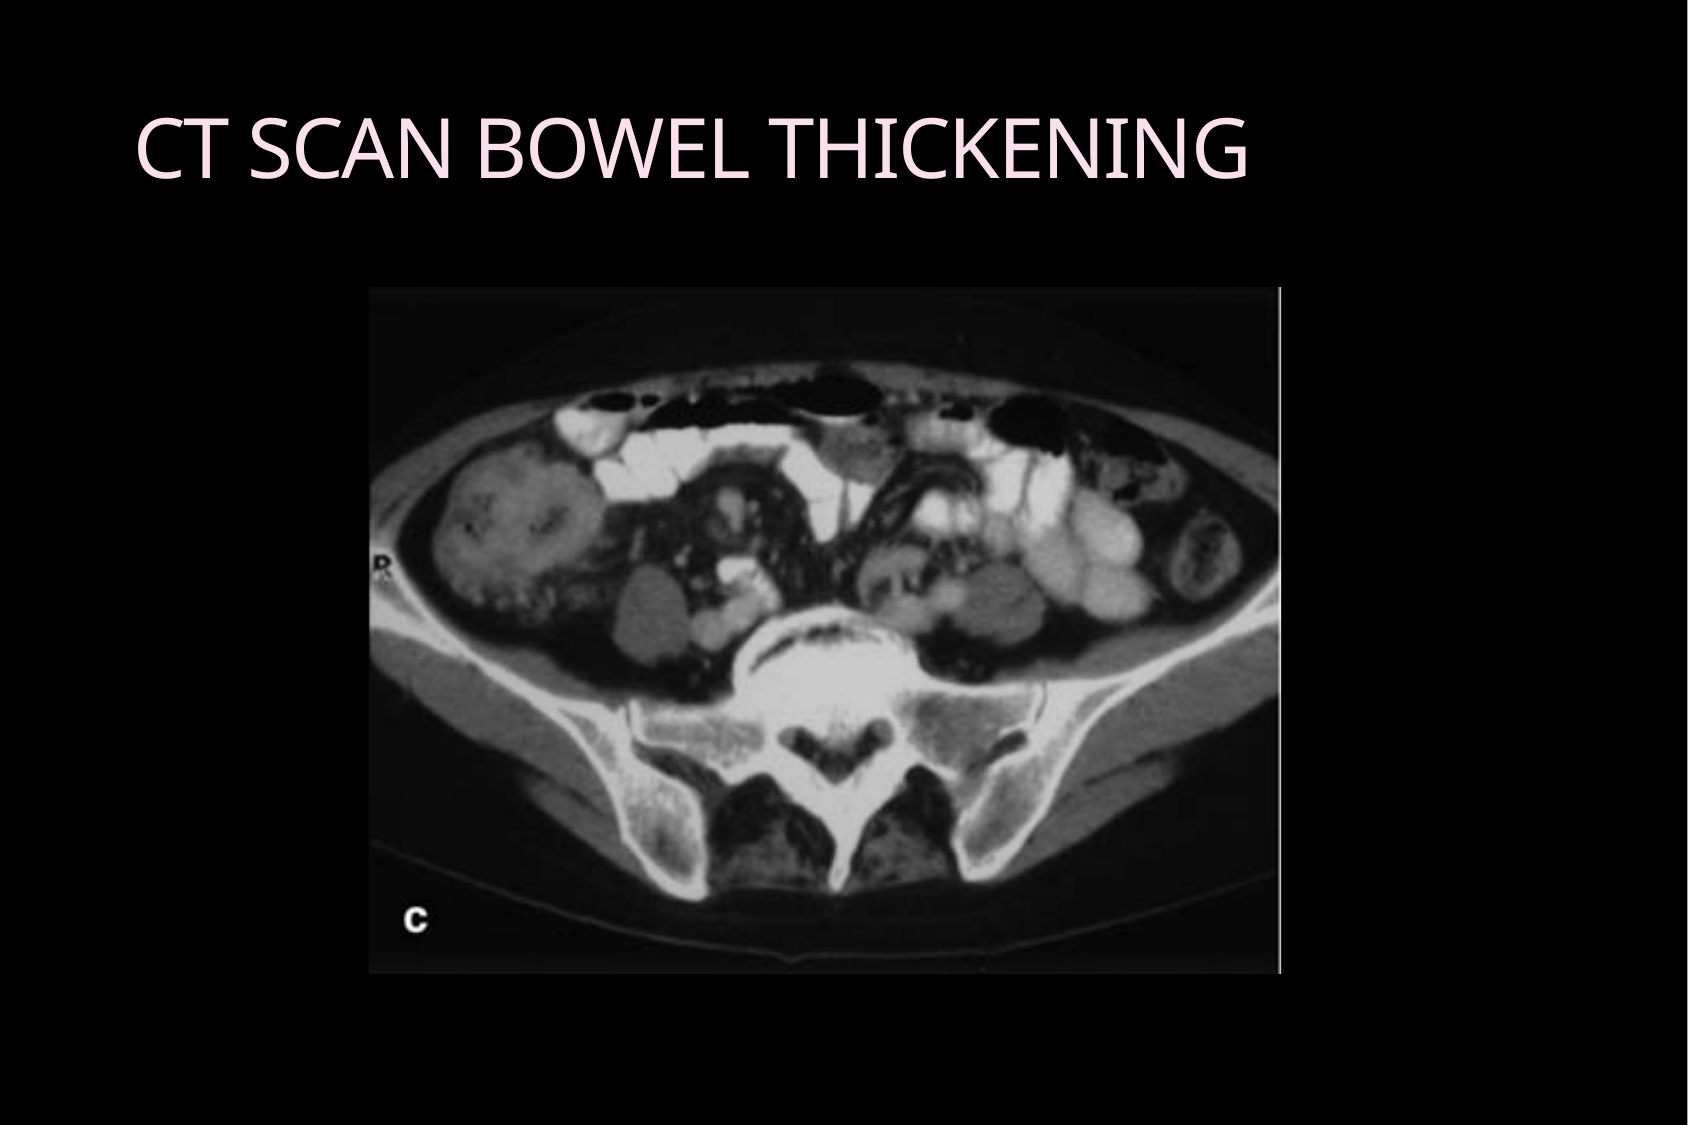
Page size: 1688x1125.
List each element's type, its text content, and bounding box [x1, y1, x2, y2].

picture [368, 287, 1282, 974]
title CT SCAN BOWEL THICKENING [118, 87, 1554, 275]
